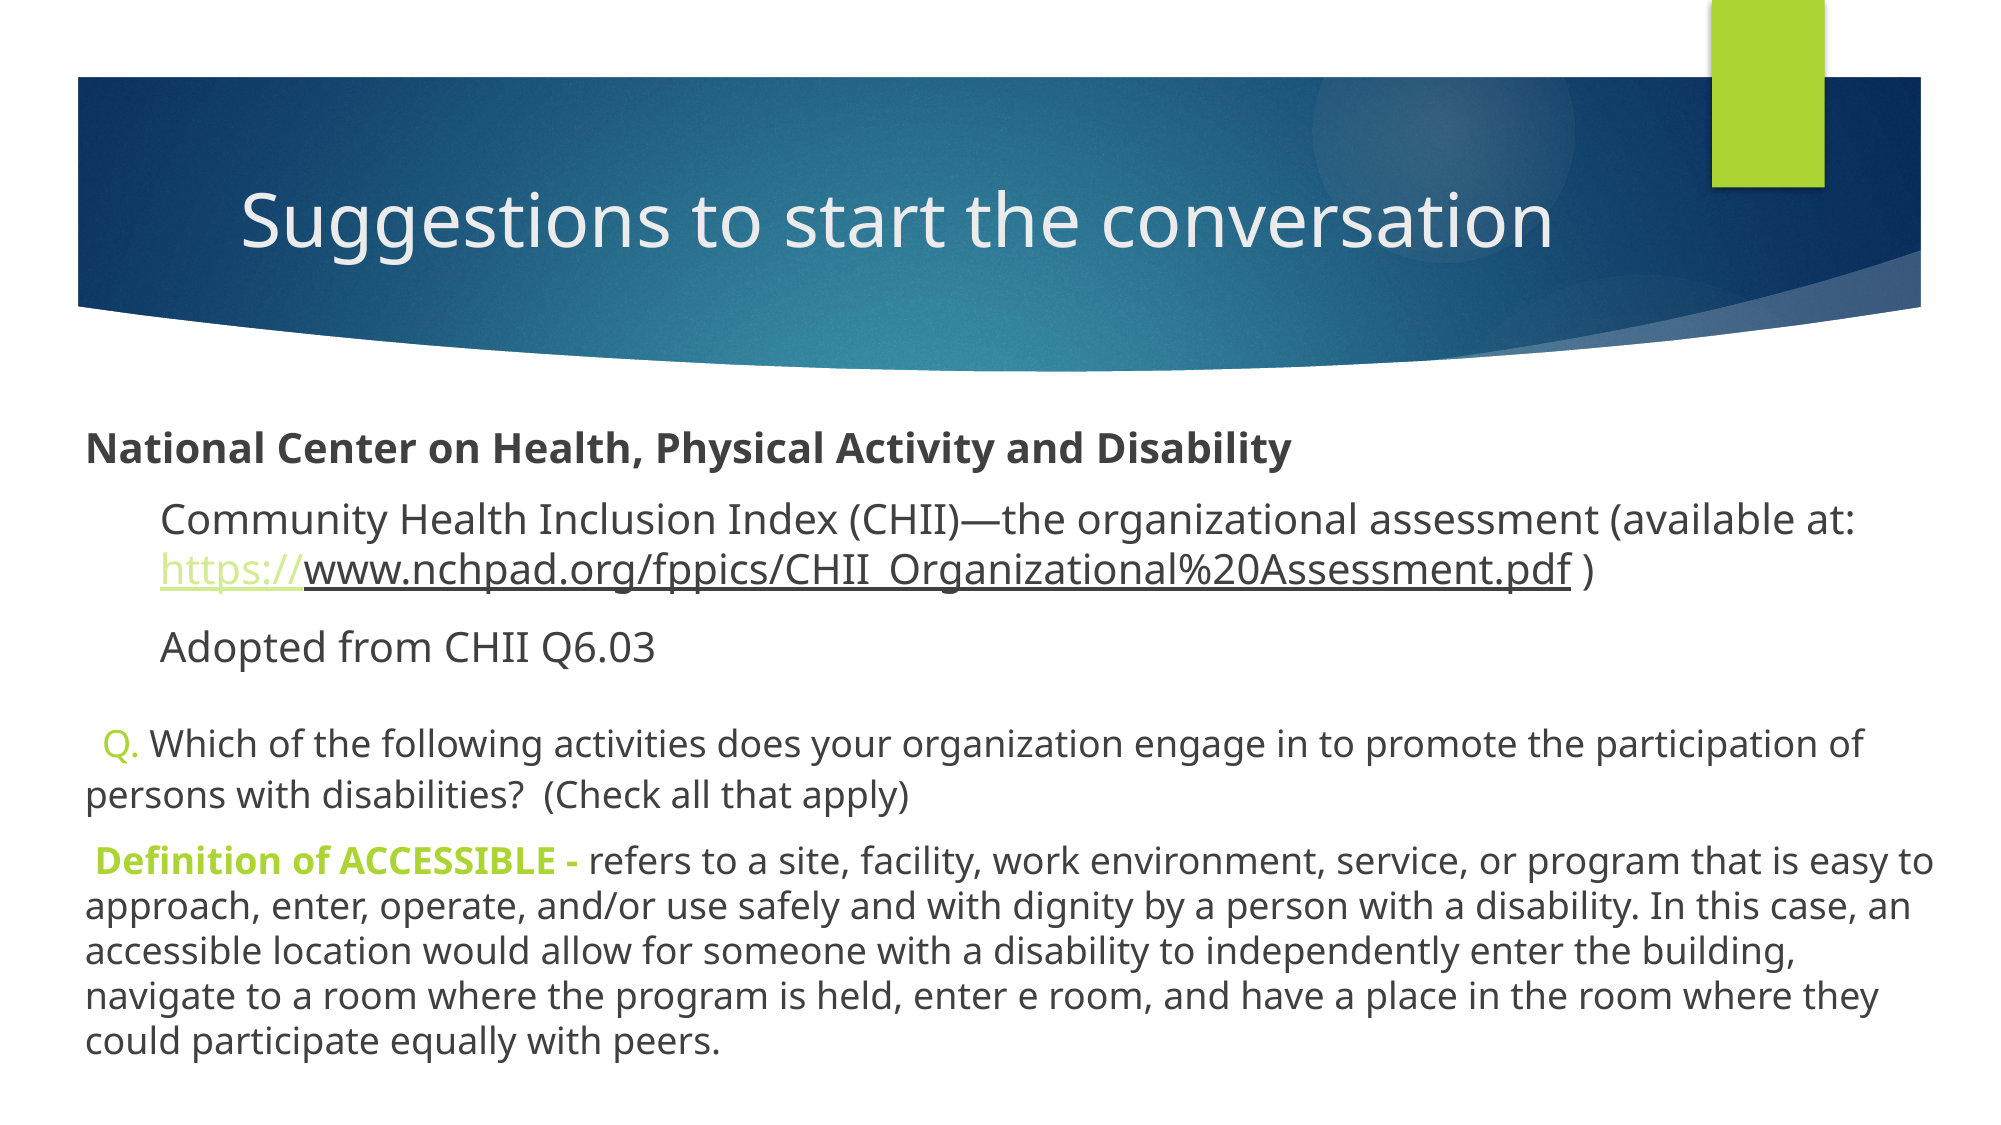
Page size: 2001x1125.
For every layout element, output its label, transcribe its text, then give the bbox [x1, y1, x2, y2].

list National Center on Health, Physical Activity and Disability Community Health Inclusion Index (CHII)—the organizational assessment (available at: https://www.nchpad.org/fppics/CHII_Organizational%20Assessment.pdf ) Adopted from CHII Q6.03 Q. Which of the following activities does your organization engage in to promote the participation of persons with disabilities? (Check all that apply) Definition of ACCESSIBLE - refers to a site, facility, work environment, service, or program that is easy to approach, enter, operate, and/or use safely and with dignity by a person with a disability. In this case, an accessible location would allow for someone with a disability to independently enter the building, navigate to a room where the program is held, enter e room, and have a place in the room where they could participate equally with peers. [69, 414, 1953, 992]
title Suggestions to start the conversation [189, 159, 1627, 276]
